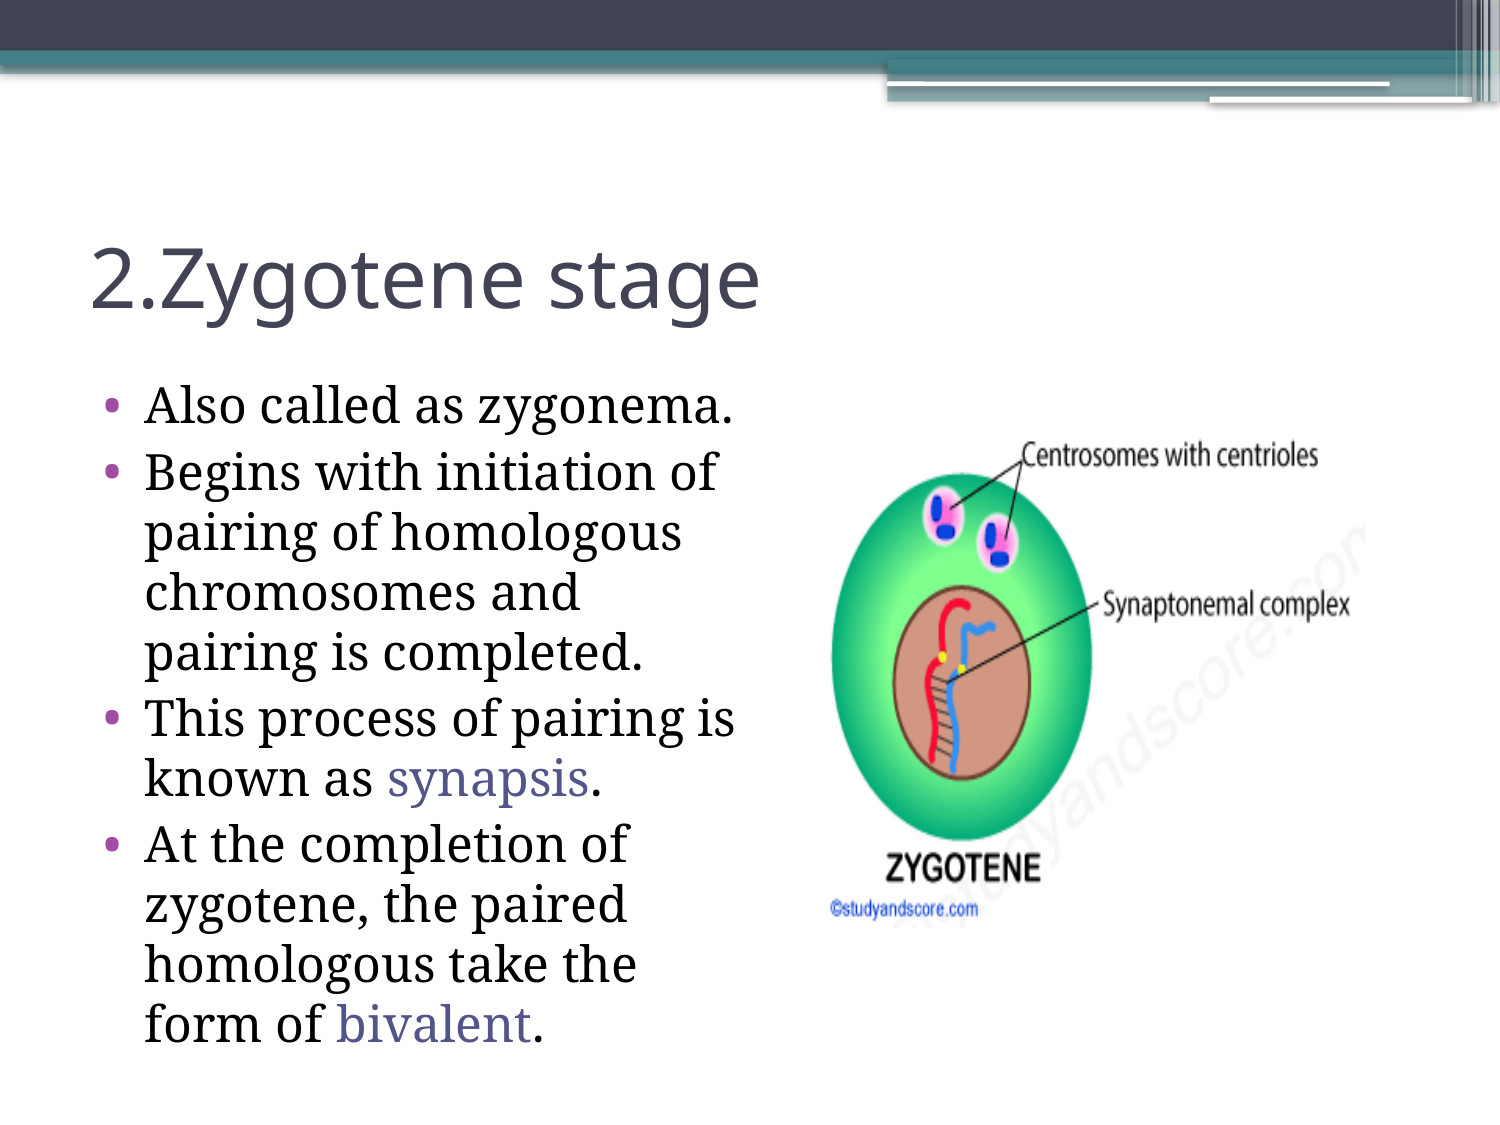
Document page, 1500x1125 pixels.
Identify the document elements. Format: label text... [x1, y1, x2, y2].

list Also called as zygonema. Begins with initiation of pairing of homologous chromosomes and pairing is completed. This process of pairing is known as synapsis. At the completion of zygotene, the paired homologous take the form of bivalent. [70, 366, 769, 1125]
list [823, 398, 1365, 928]
title 2.Zygotene stage [75, 187, 1425, 363]
